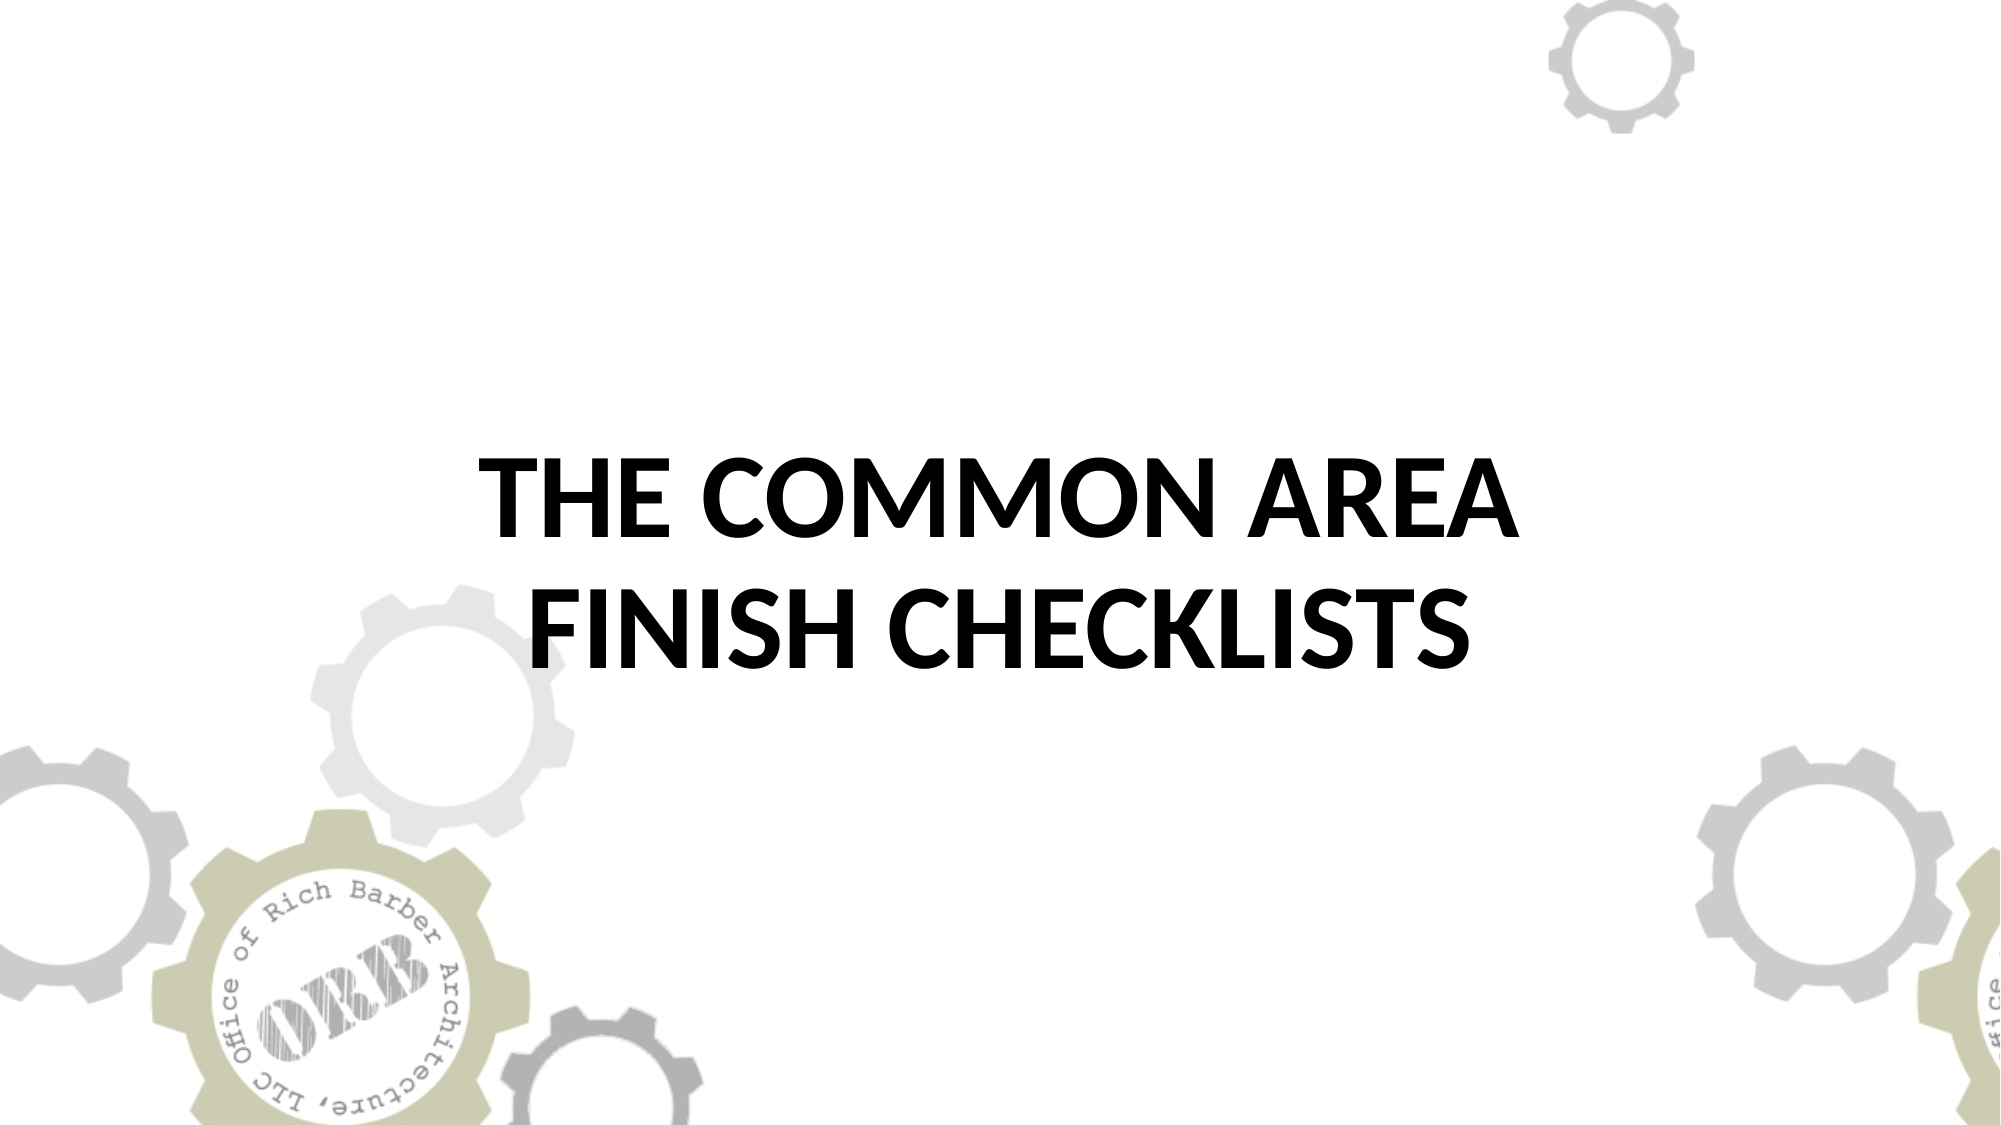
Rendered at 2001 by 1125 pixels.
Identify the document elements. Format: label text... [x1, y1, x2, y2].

picture [0, 0, 2001, 1125]
title THE COMMON AREA FINISH CHECKLISTS [295, 422, 1705, 702]
